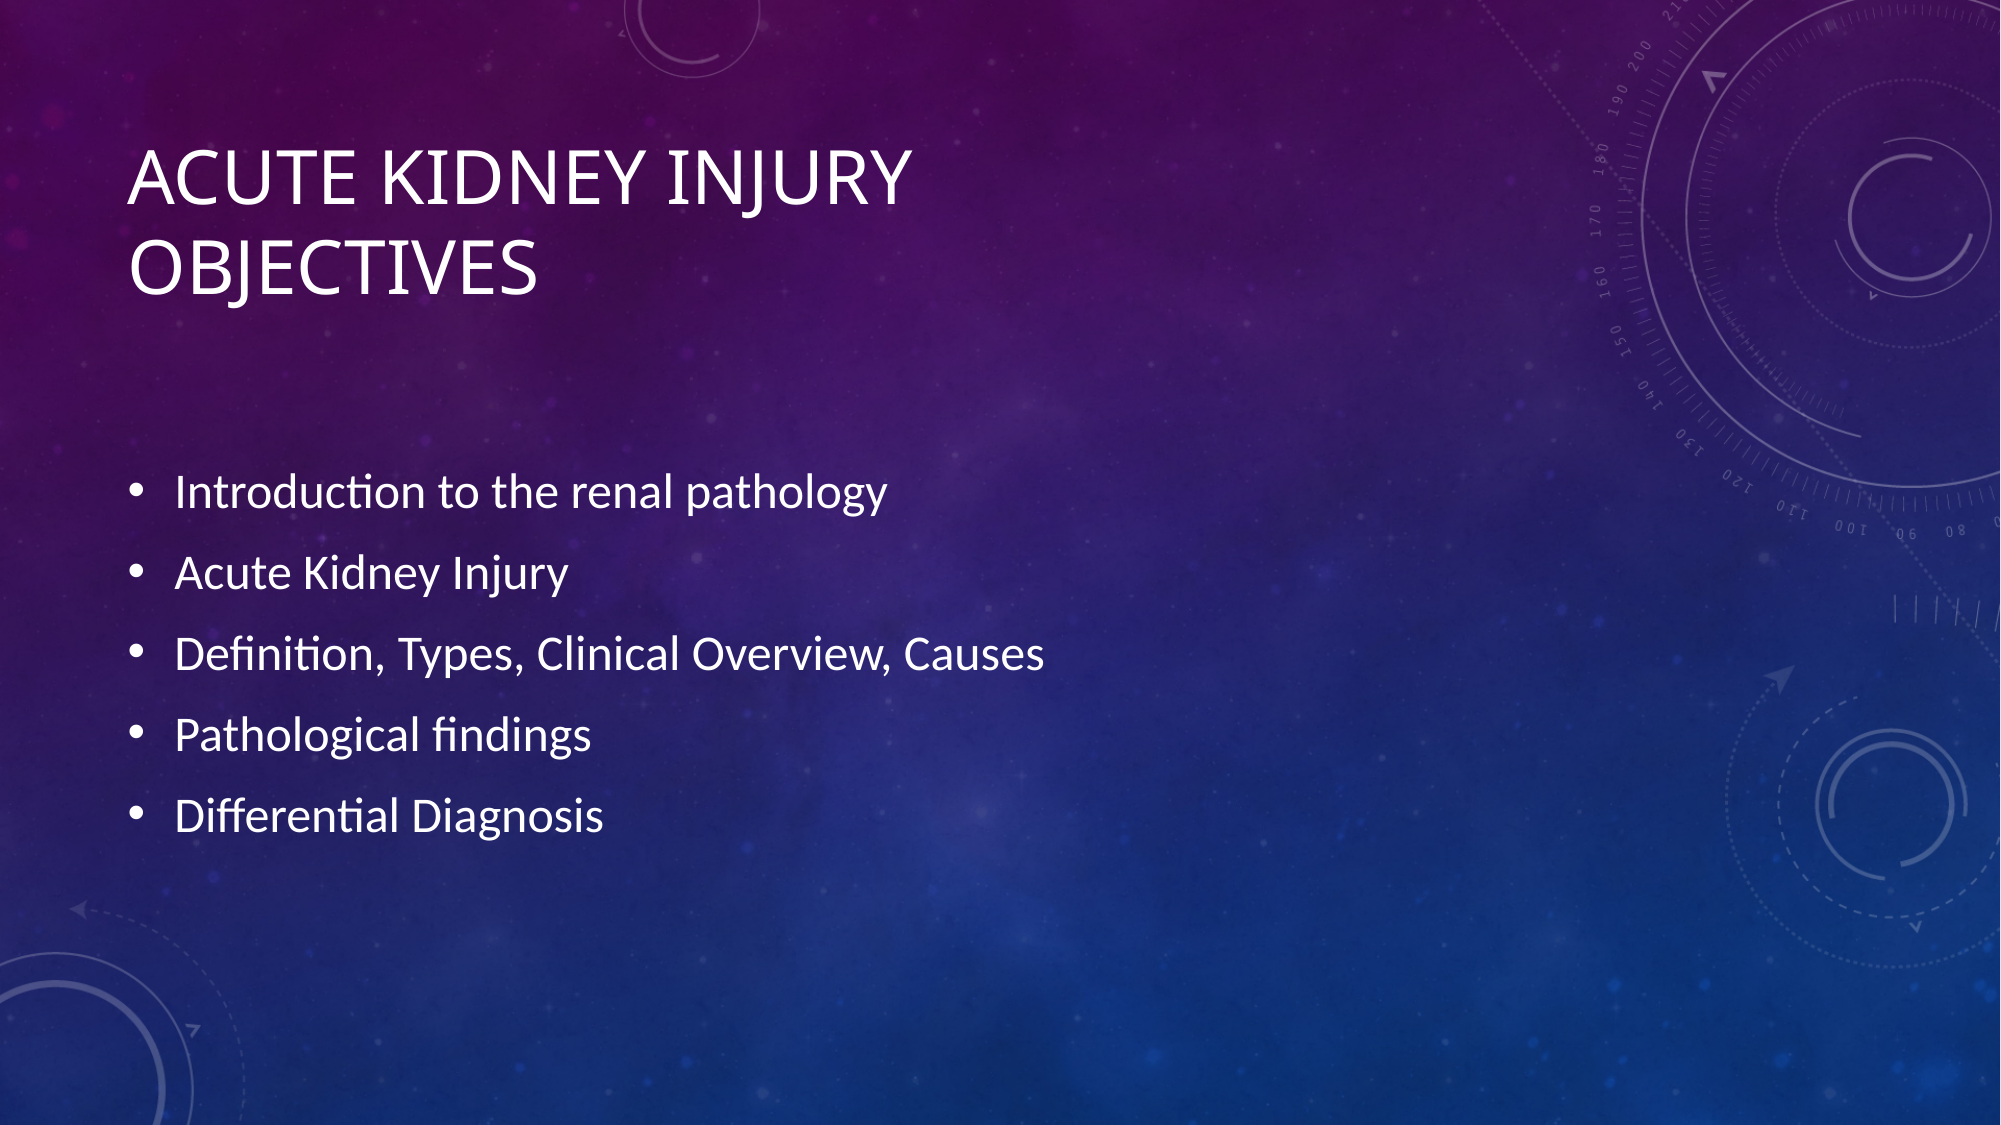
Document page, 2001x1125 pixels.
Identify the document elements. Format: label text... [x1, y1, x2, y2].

title Acute kidney injury objectives [112, 99, 1775, 339]
picture [0, 0, 2001, 1125]
list Introduction to the renal pathology Acute Kidney Injury Definition, Types, Clinical Overview, Causes Pathological findings Differential Diagnosis [112, 351, 1775, 950]
